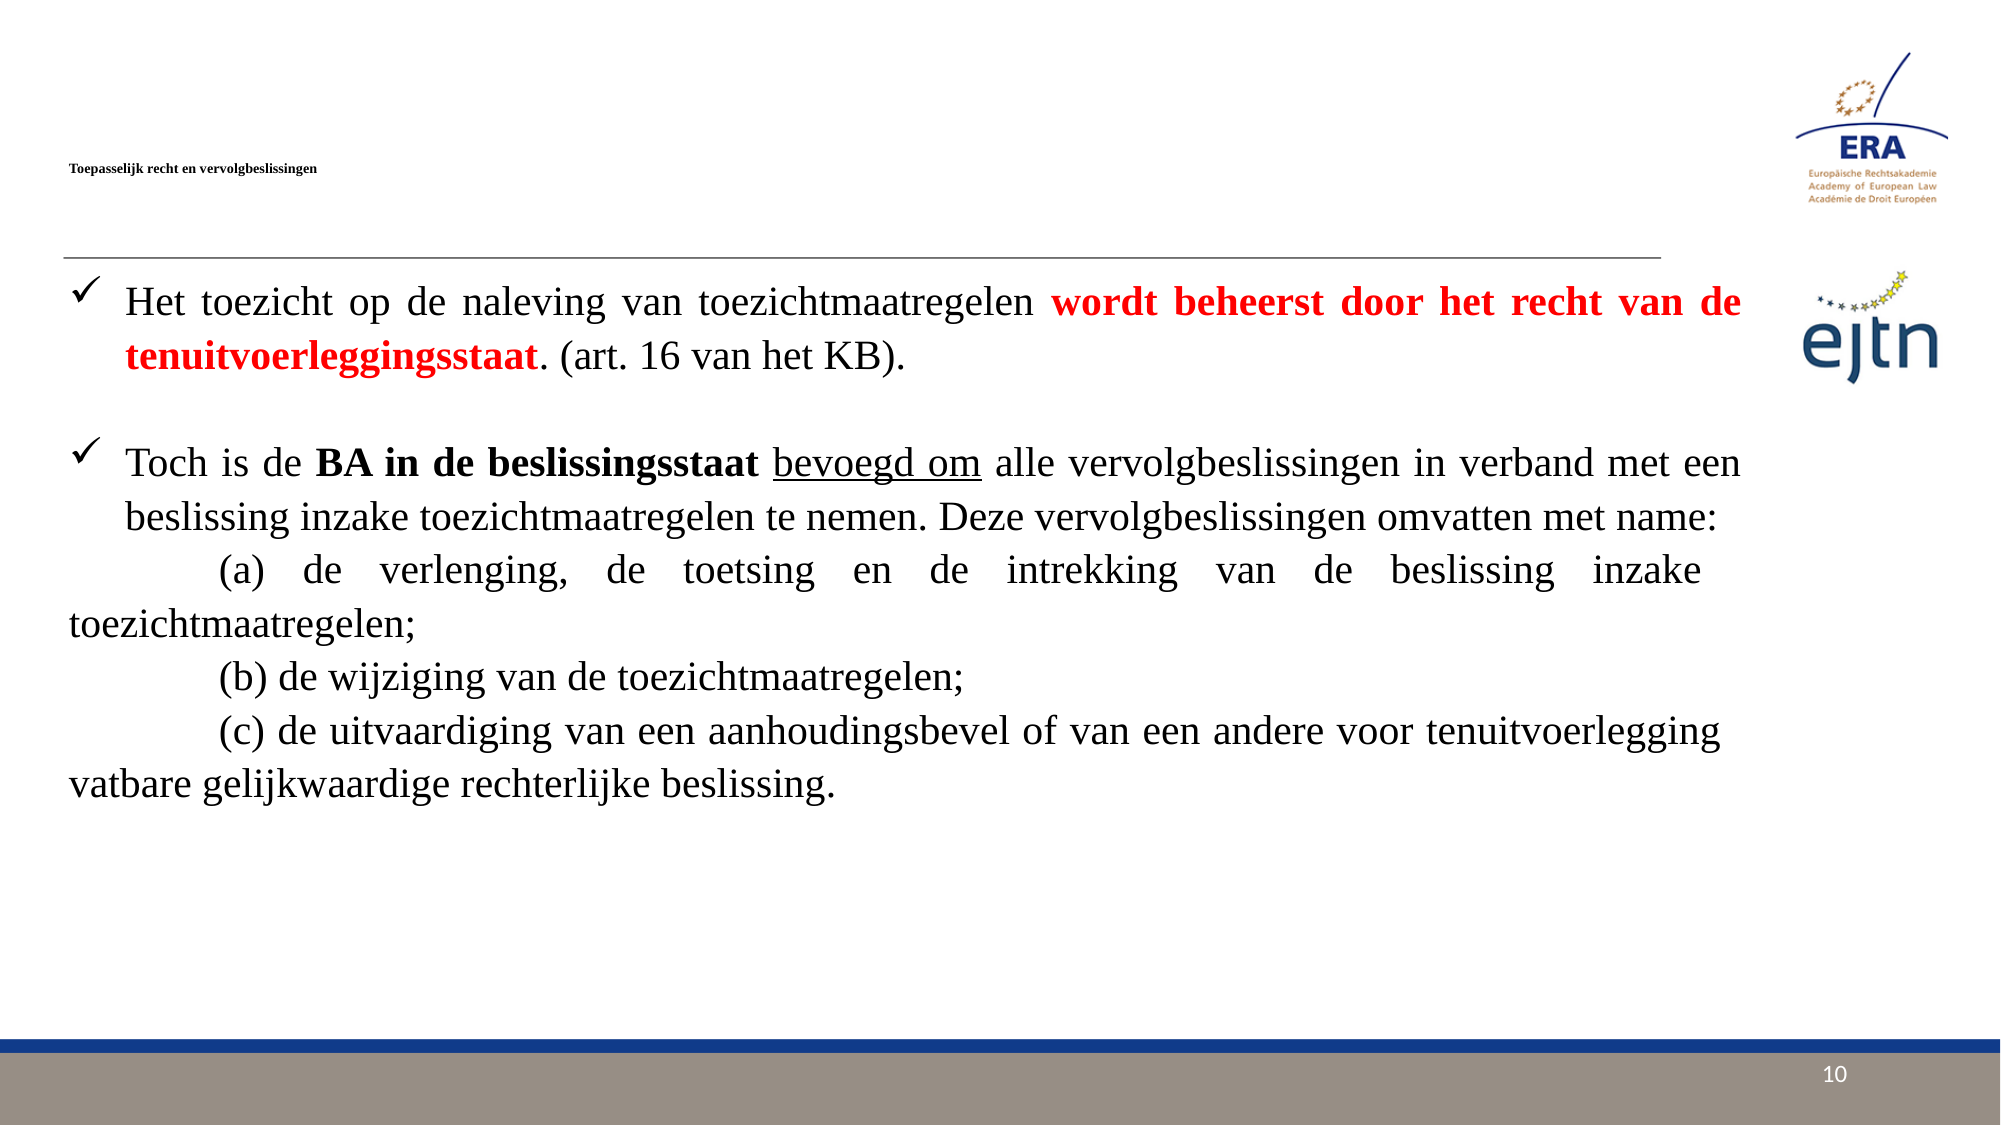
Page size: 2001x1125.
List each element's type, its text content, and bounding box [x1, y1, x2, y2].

title Toepasselijk recht en vervolgbeslissingen [53, 76, 1843, 264]
list Het toezicht op de naleving van toezichtmaatregelen wordt beheerst door het recht van de tenuitvoerleggingsstaat. (art. 16 van het KB). Toch is de BA in de beslissingsstaat bevoegd om alle vervolgbeslissingen in verband met een beslissing inzake toezichtmaatregelen te nemen. Deze vervolgbeslissingen omvatten met name: (a) de verlenging, de toetsing en de intrekking van de beslissing inzake toezichtmaatregelen; (b) de wijziging van de toezichtmaatregelen; (c) de uitvaardiging van een aanhoudingsbevel of van een andere voor tenuitvoerlegging vatbare gelijkwaardige rechterlijke beslissing. [53, 263, 1758, 984]
slide_number 10 [1412, 1042, 1863, 1103]
picture [0, 0, 2001, 1125]
